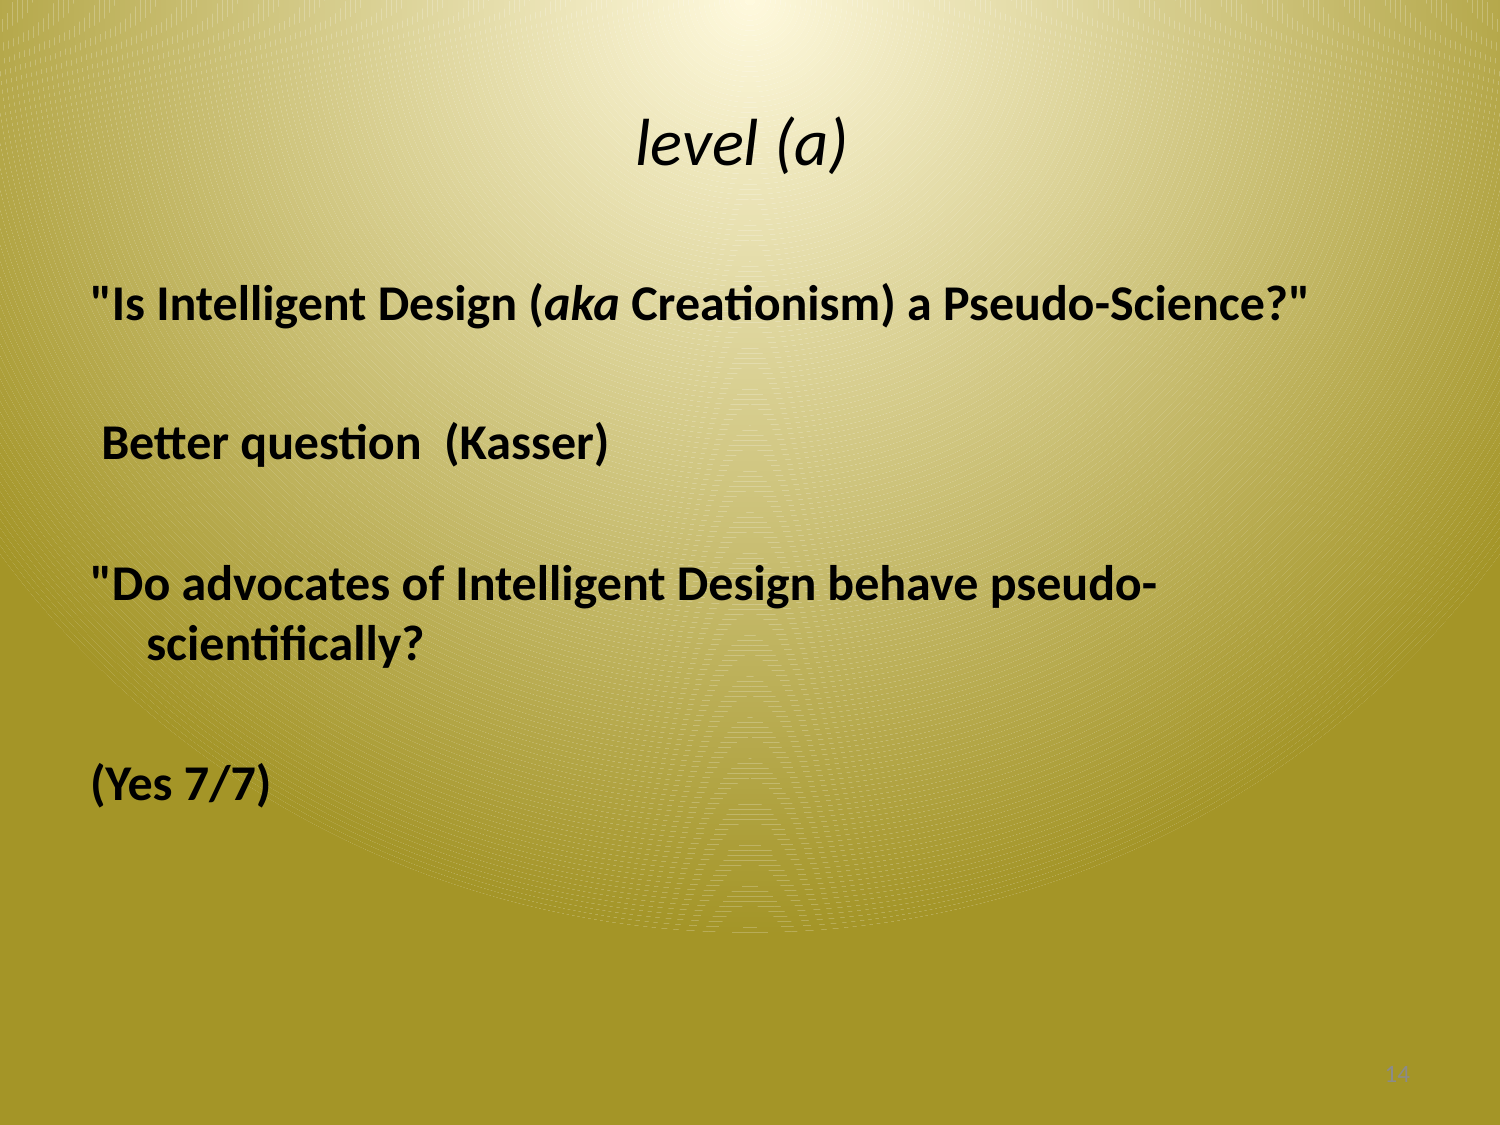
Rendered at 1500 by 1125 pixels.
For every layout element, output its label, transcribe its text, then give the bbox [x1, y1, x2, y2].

list "Is Intelligent Design (aka Creationism) a Pseudo-Science?" Better question (Kasser) "Do advocates of Intelligent Design behave pseudo-scientifically? (Yes 7/7) [75, 262, 1425, 1005]
slide_number 14 [1074, 1042, 1425, 1103]
title level (a) [75, 45, 1425, 233]
